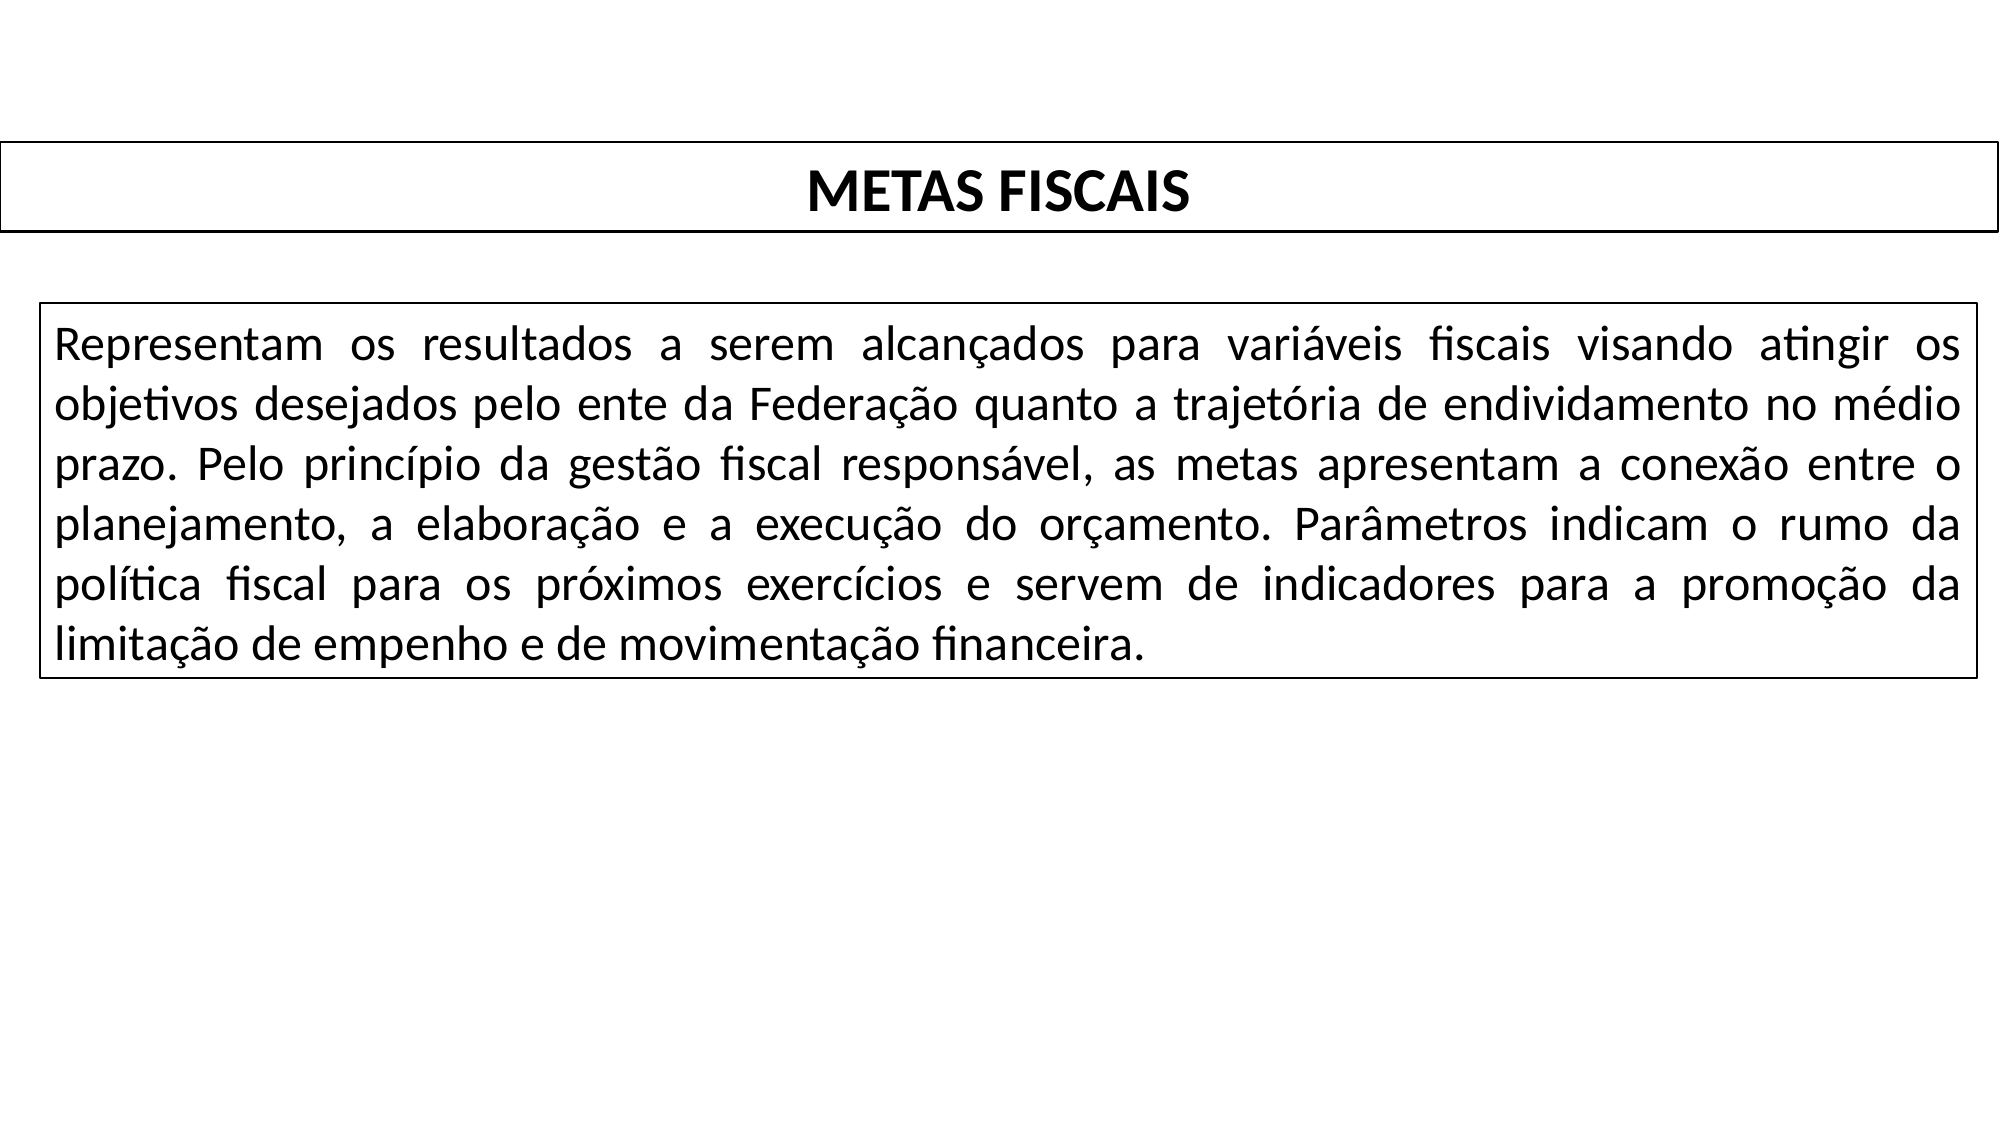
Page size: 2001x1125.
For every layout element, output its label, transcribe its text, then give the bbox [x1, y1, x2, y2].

text_box Representam os resultados a serem alcançados para variáveis fiscais visando atingir os objetivos desejados pelo ente da Federação quanto a trajetória de endividamento no médio prazo. Pelo princípio da gestão fiscal responsável, as metas apresentam a conexão entre o planejamento, a elaboração e a execução do orçamento. Parâmetros indicam o rumo da política fiscal para os próximos exercícios e servem de indicadores para a promoção da limitação de empenho e de movimentação financeira. [39, 302, 1978, 679]
text_box METAS FISCAIS [0, 141, 1999, 233]
